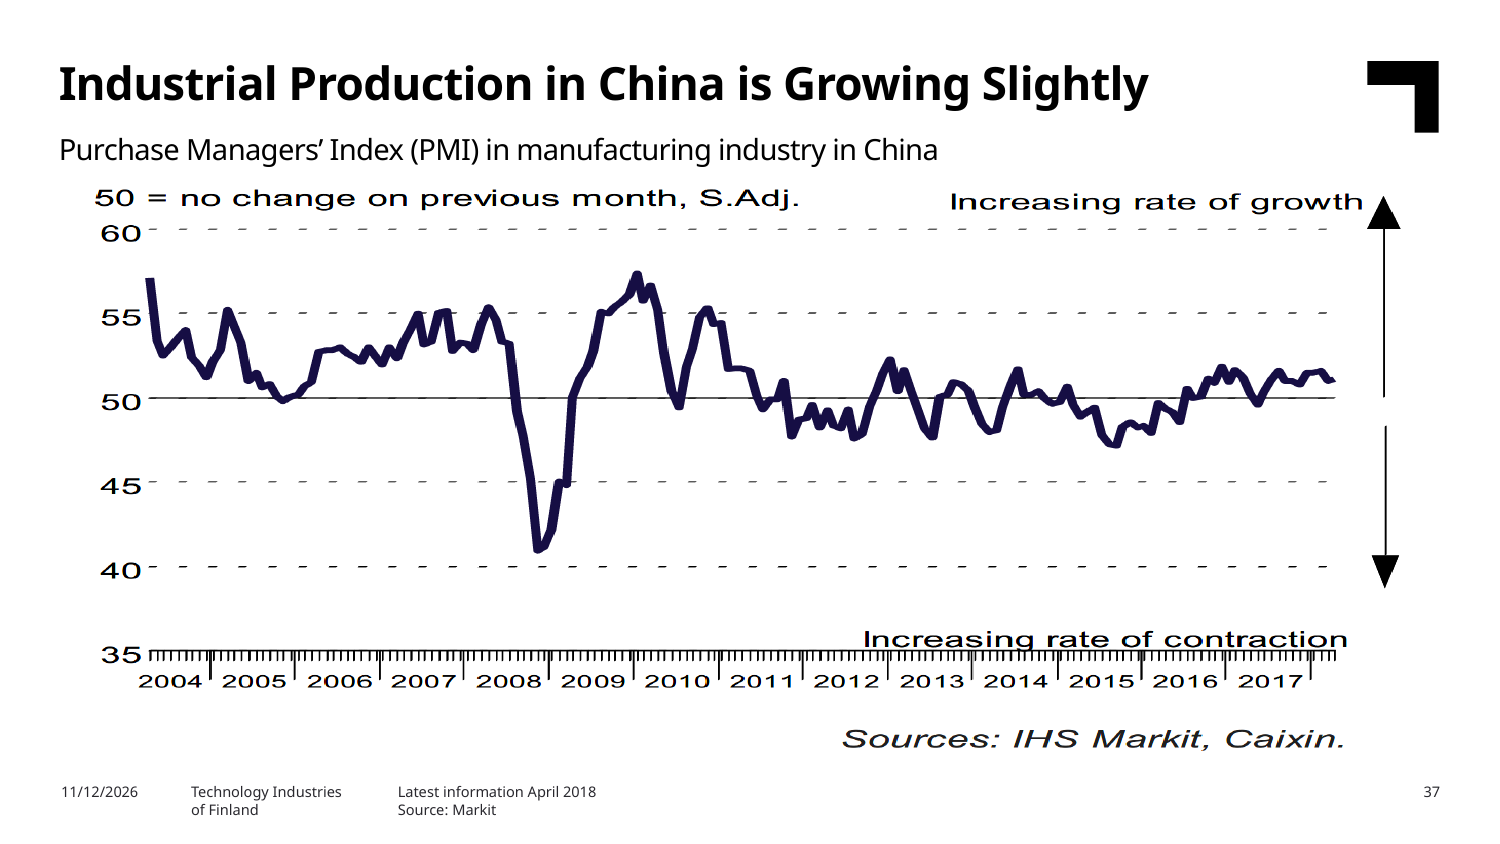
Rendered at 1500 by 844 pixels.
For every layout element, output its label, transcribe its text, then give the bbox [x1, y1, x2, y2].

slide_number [46, 775, 175, 803]
footer Technology Industries of Finland [175, 775, 517, 803]
slide_number 37 [1313, 775, 1456, 803]
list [58, 180, 1431, 763]
list Latest information April 2018 Source: Markit [517, 775, 871, 803]
list Industrial Production in China is Growing Slightly Purchase Managers’ Index (PMI) in manufacturing industry in China [41, 46, 1353, 220]
